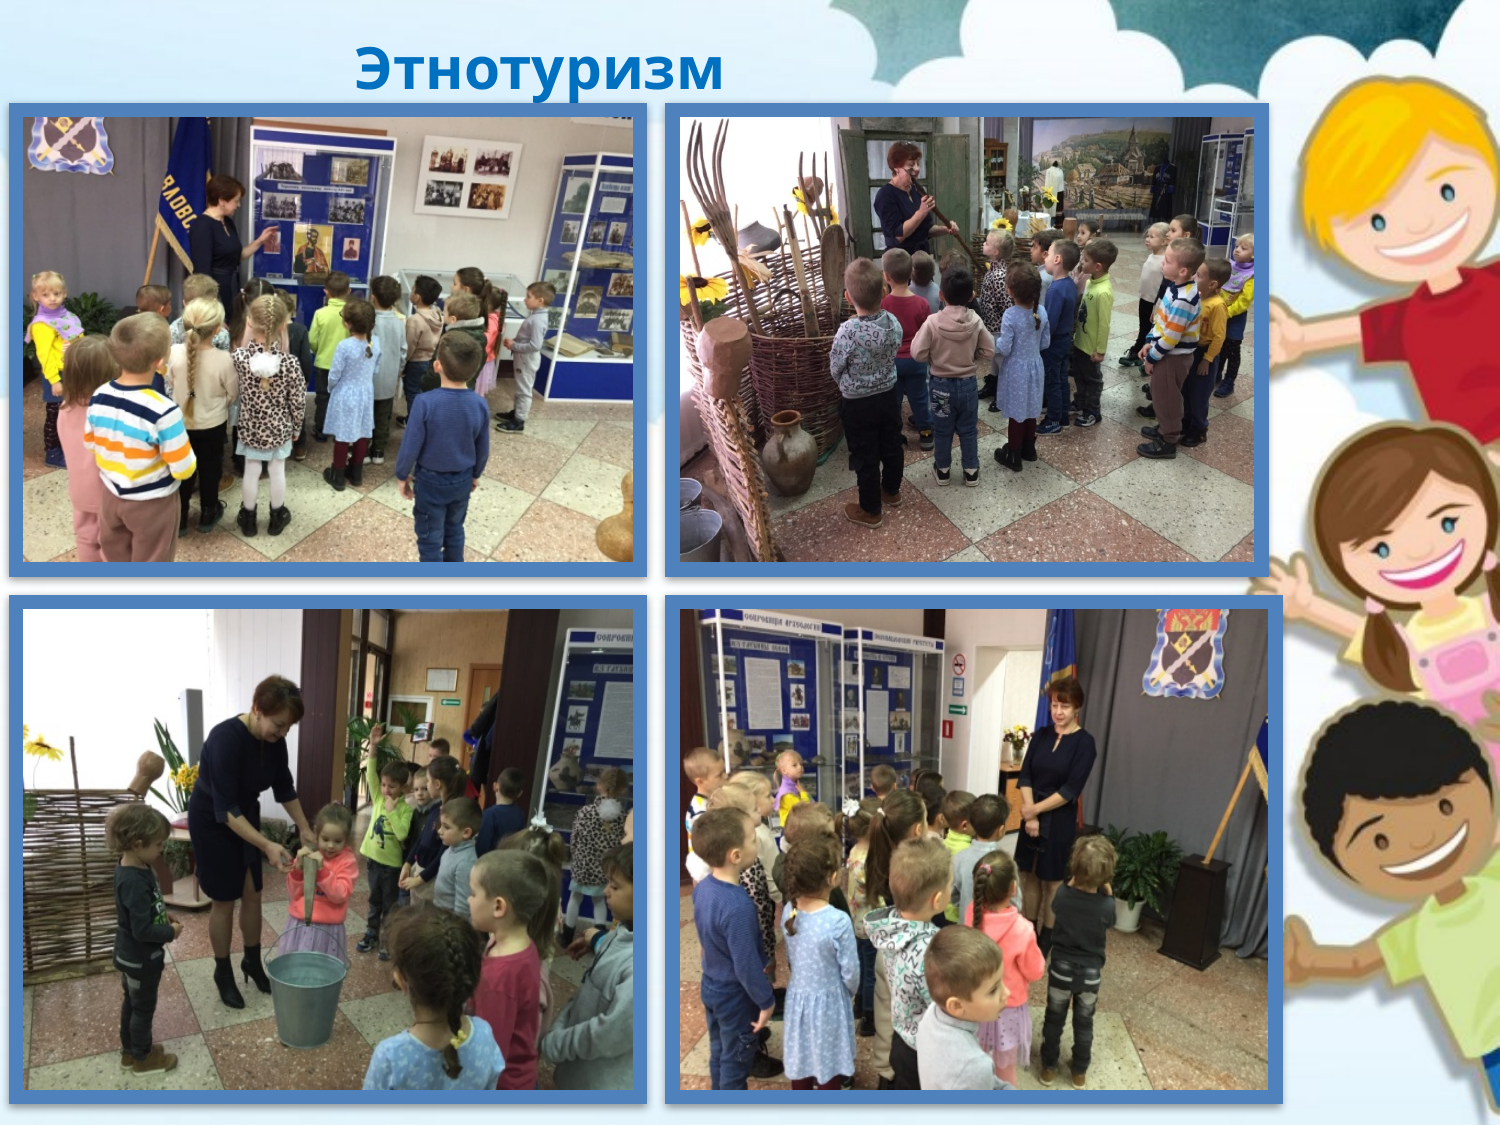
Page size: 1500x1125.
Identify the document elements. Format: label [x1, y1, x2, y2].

picture [679, 609, 1269, 1091]
picture [23, 116, 634, 563]
picture [23, 609, 634, 1091]
list [0, 0, 1500, 1125]
picture [679, 116, 1255, 563]
